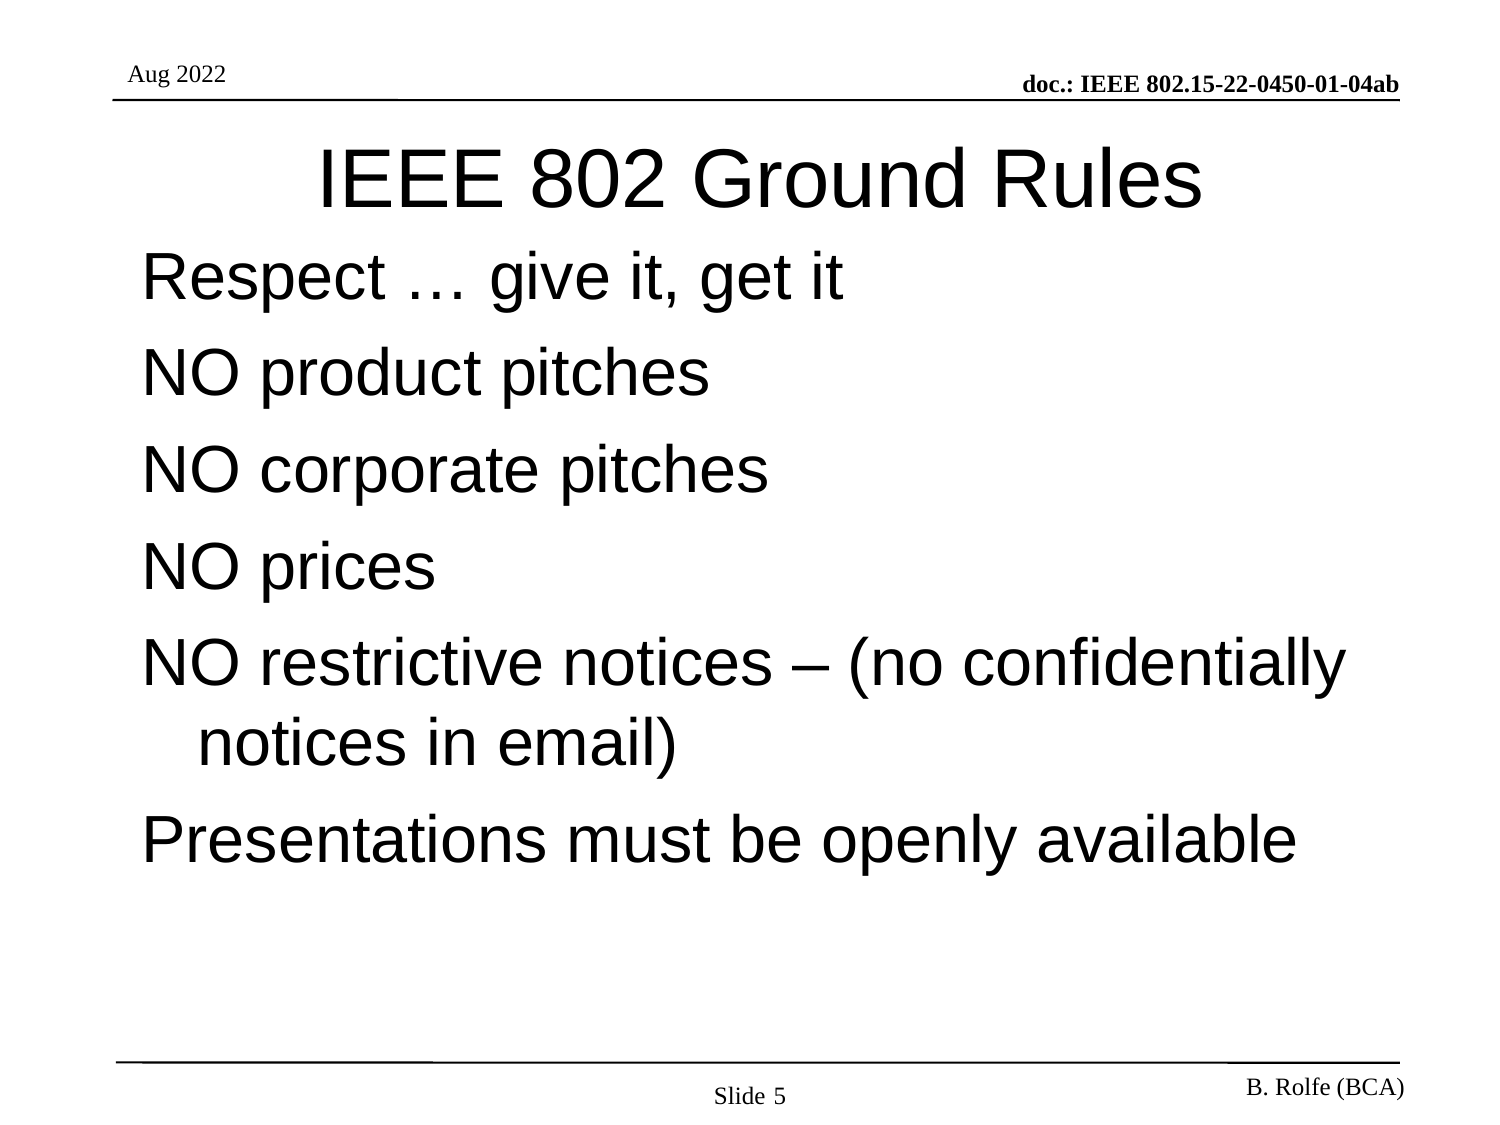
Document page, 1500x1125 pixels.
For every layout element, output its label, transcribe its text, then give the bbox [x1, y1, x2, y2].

list Respect … give it, get it NO product pitches NO corporate pitches NO prices NO restrictive notices – (no confidentially notices in email) Presentations must be openly available [125, 224, 1400, 1024]
title IEEE 802 Ground Rules [123, 112, 1398, 237]
slide_number Slide 5 [690, 1070, 810, 1111]
